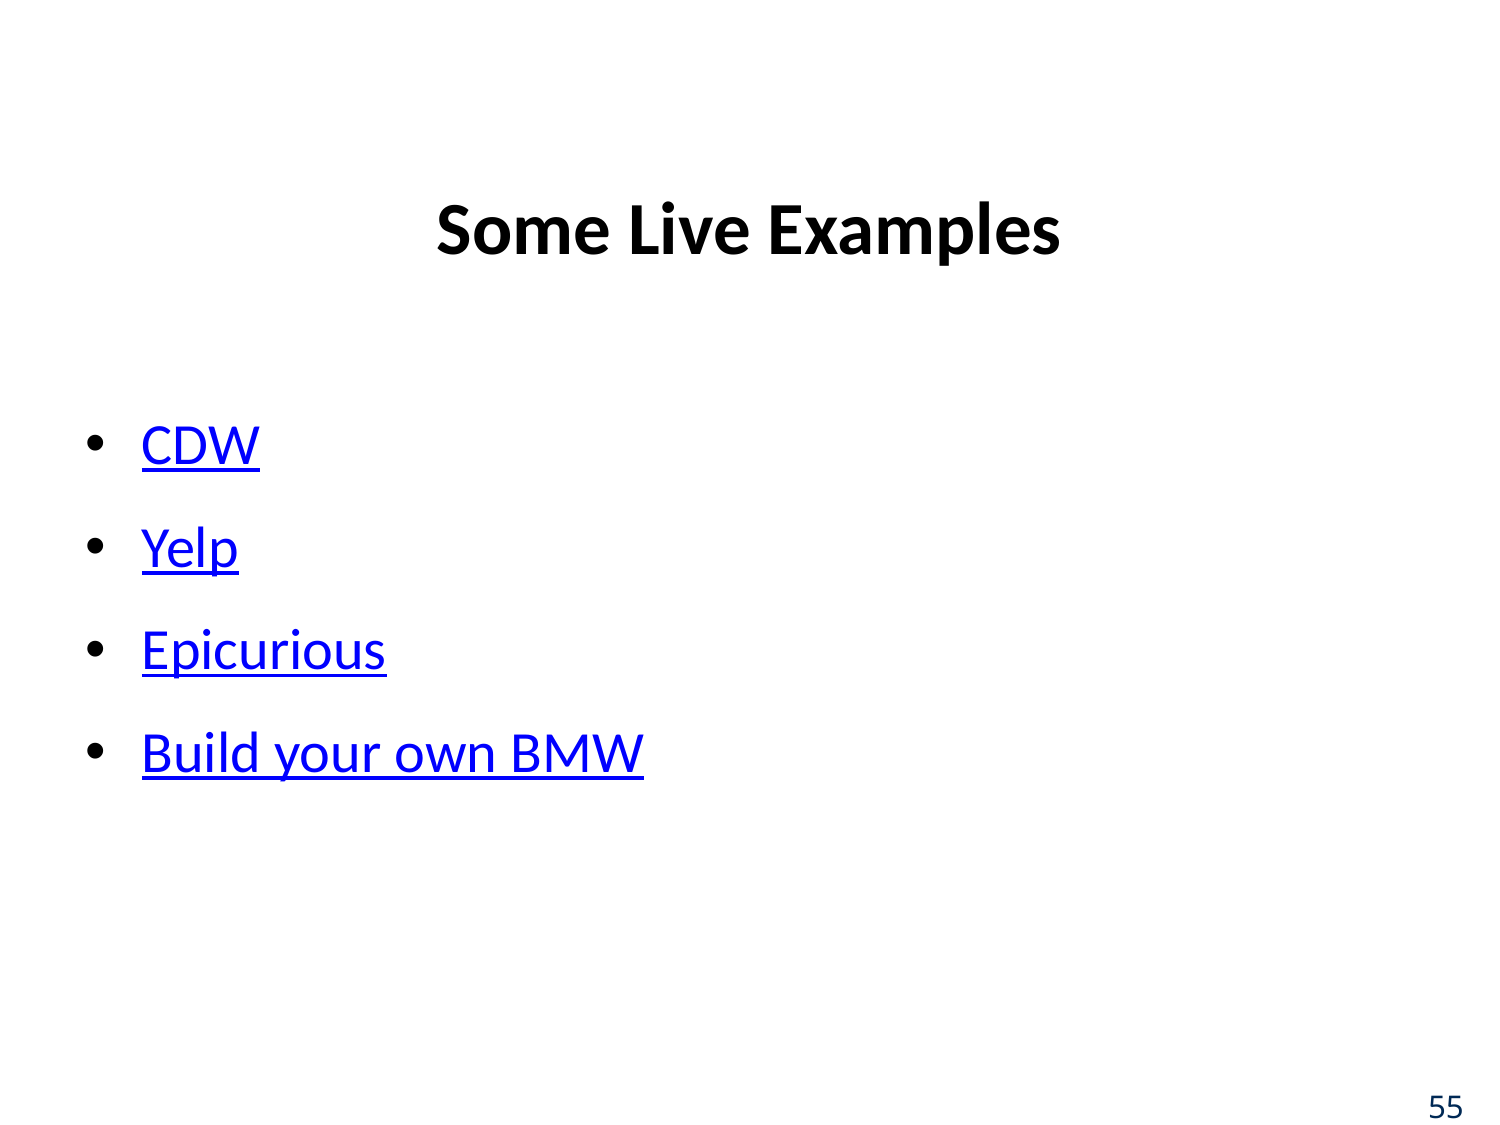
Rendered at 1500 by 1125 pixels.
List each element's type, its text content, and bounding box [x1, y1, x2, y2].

title Some Live Examples [74, 132, 1425, 328]
text_box 55 [1438, 1081, 1454, 1119]
text_box CDW Yelp Epicurious Build your own BMW [75, 299, 1450, 791]
